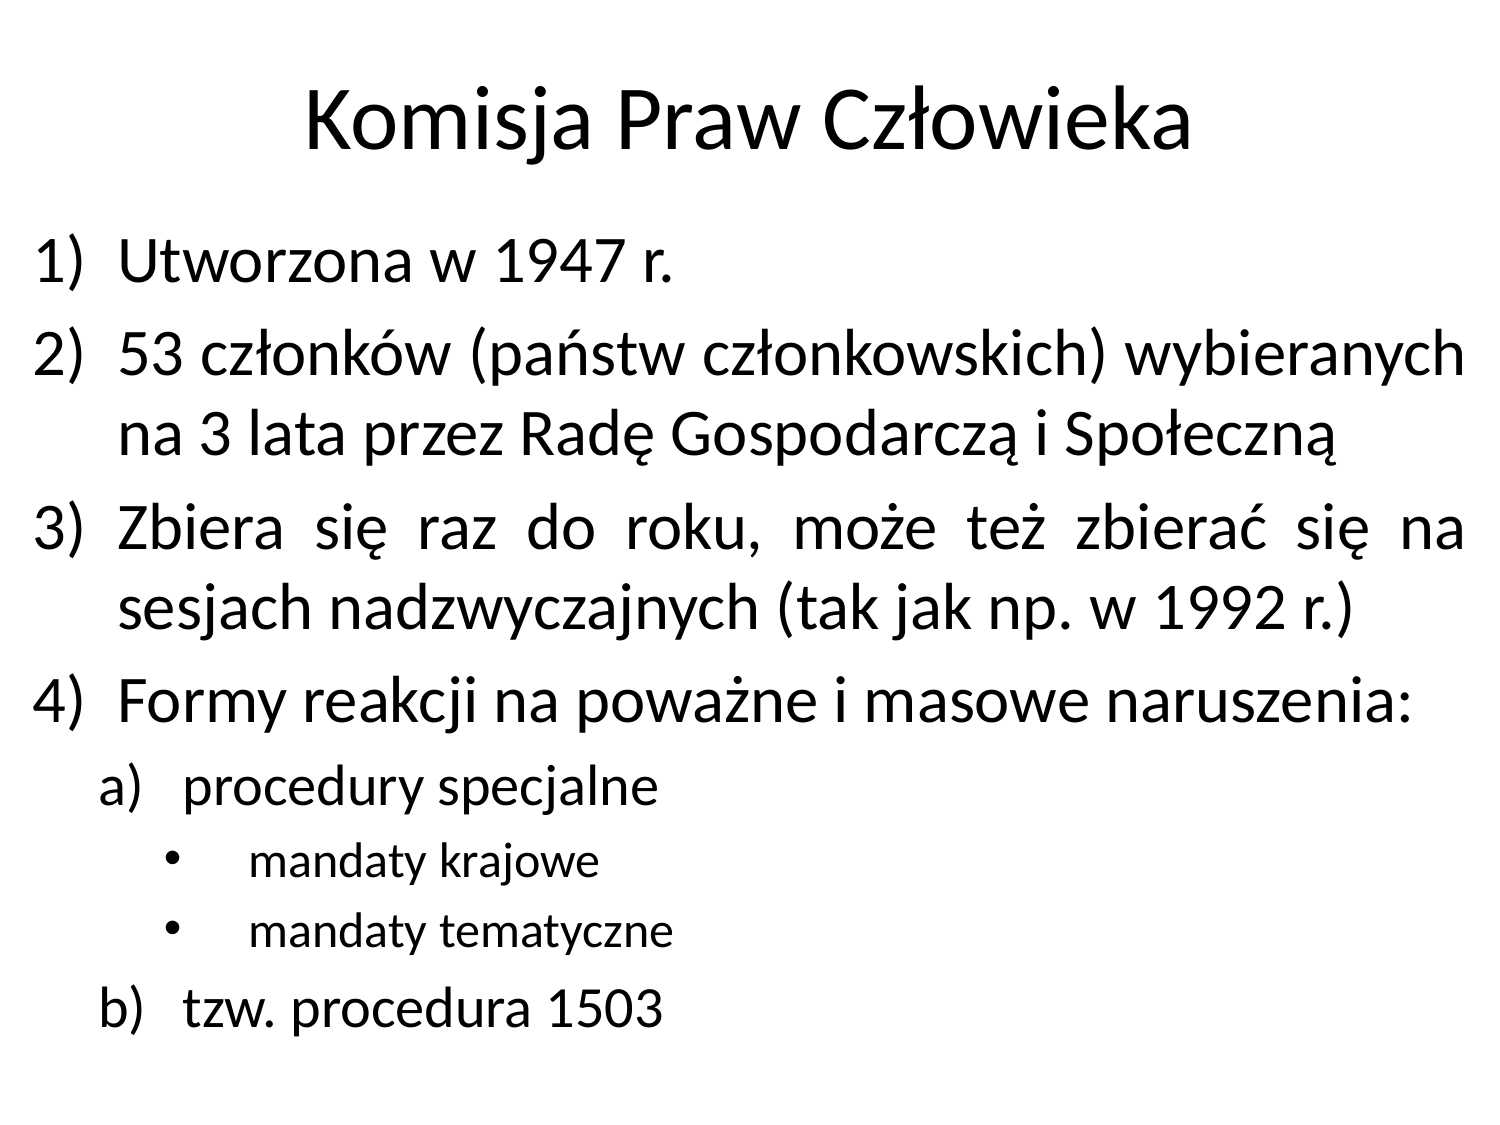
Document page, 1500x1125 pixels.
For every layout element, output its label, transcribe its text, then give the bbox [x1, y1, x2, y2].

title Komisja Praw Człowieka [0, 19, 1500, 207]
list Utworzona w 1947 r. 53 członków (państw członkowskich) wybieranych na 3 lata przez Radę Gospodarczą i Społeczną Zbiera się raz do roku, może też zbierać się na sesjach nadzwyczajnych (tak jak np. w 1992 r.) Formy reakcji na poważne i masowe naruszenia: procedury specjalne mandaty krajowe mandaty tematyczne tzw. procedura 1503 [17, 207, 1483, 1106]
